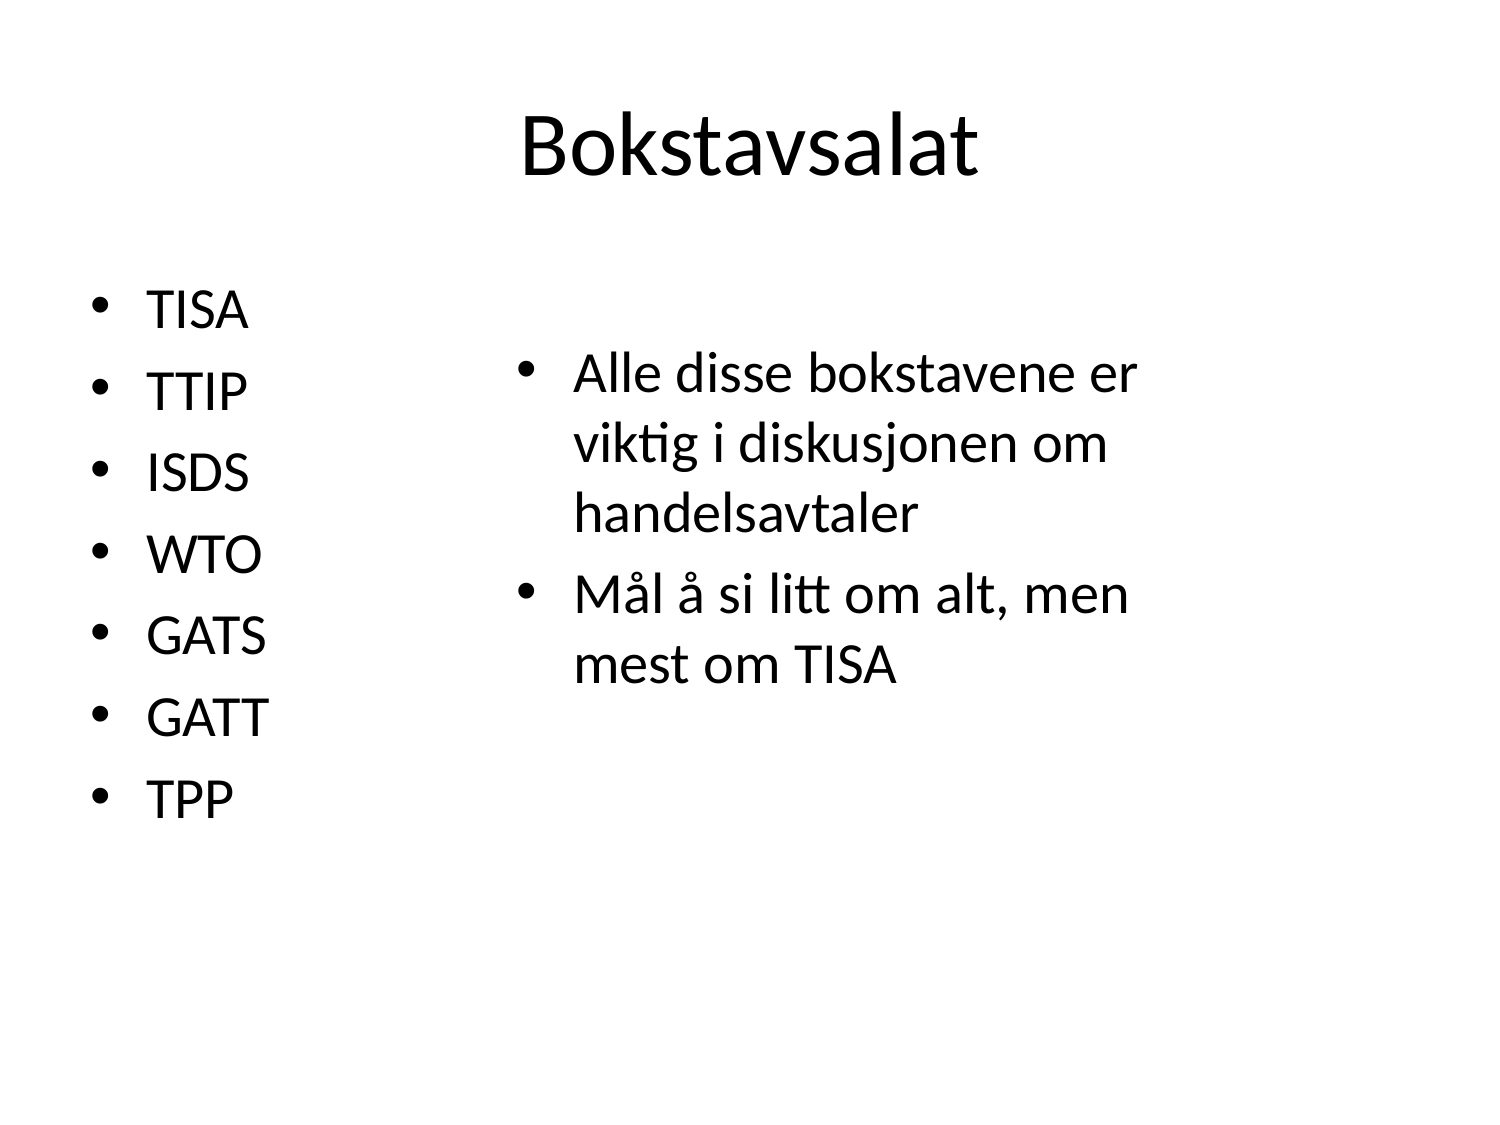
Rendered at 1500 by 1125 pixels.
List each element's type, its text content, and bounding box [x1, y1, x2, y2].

title Bokstavsalat [75, 45, 1425, 233]
list Alle disse bokstavene er viktig i diskusjonen om handelsavtaler Mål å si litt om alt, men mest om TISA [501, 326, 1165, 887]
list TISA TTIP ISDS WTO GATS GATT TPP [75, 262, 738, 1005]
